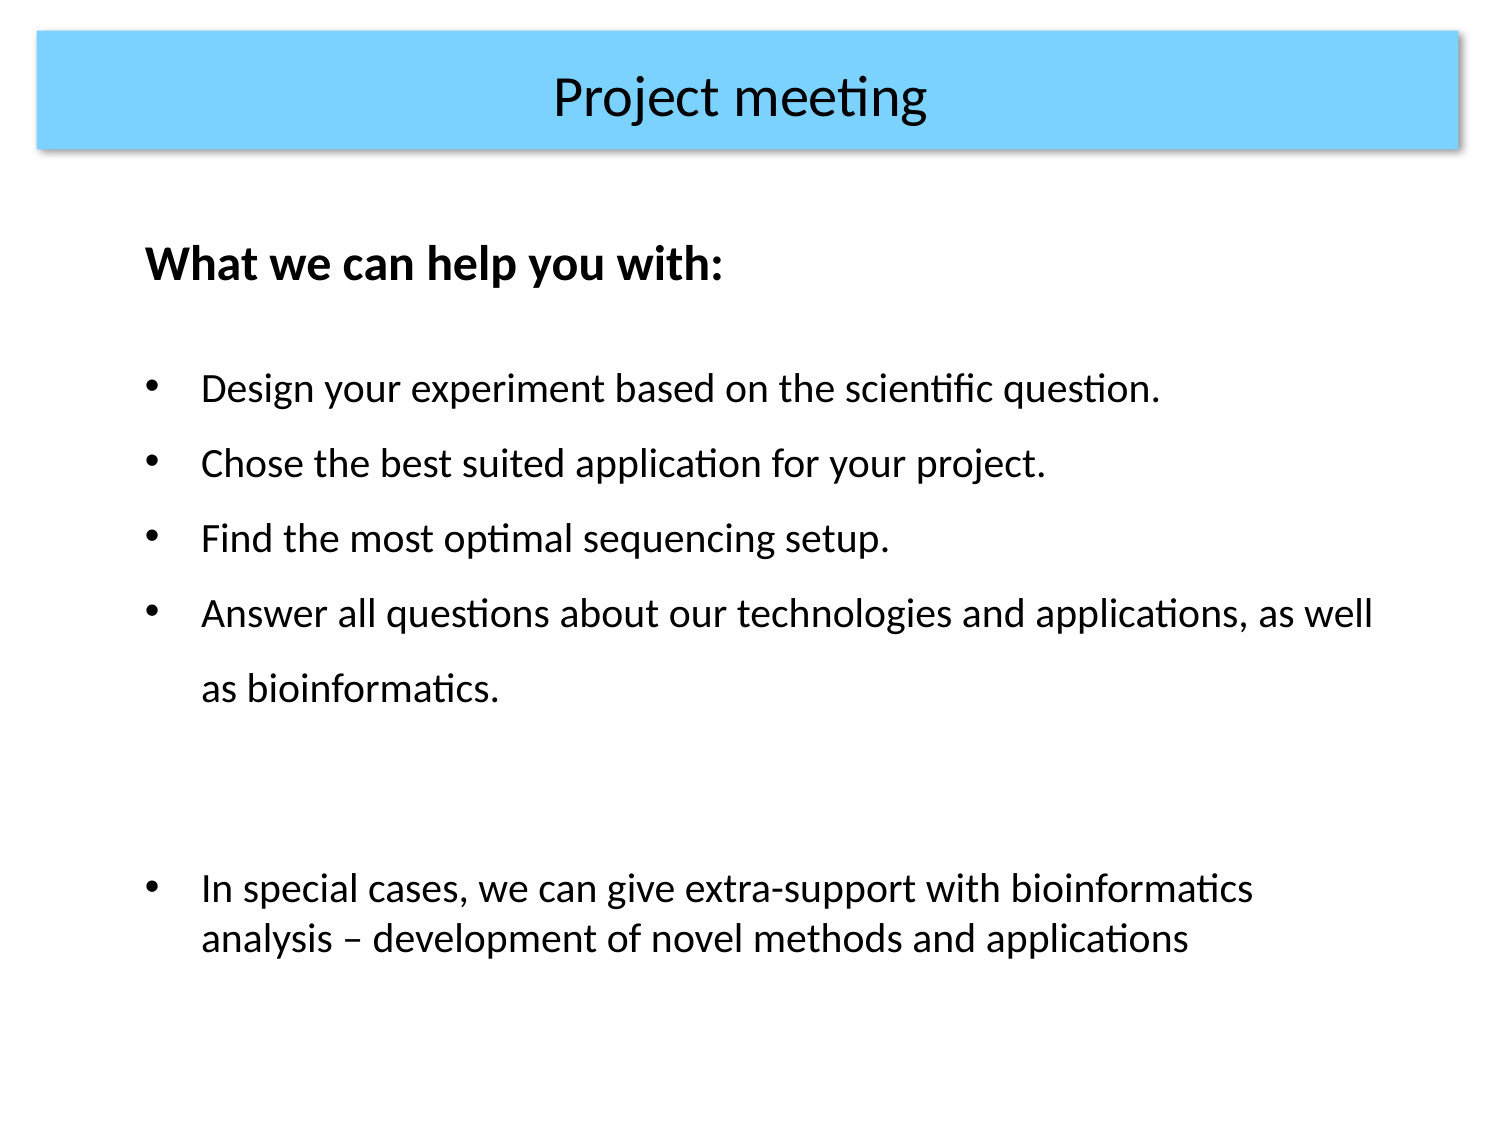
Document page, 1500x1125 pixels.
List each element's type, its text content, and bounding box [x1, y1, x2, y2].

text_box Project meeting [72, 50, 1409, 136]
text_box What we can help you with: Design your experiment based on the scientific question. Chose the best suited application for your project. Find the most optimal sequencing setup. Answer all questions about our technologies and applications, as well as bioinformatics. In special cases, we can give extra-support with bioinformatics analysis – development of novel methods and applications [130, 223, 1409, 1059]
text_box [36, 30, 1459, 150]
